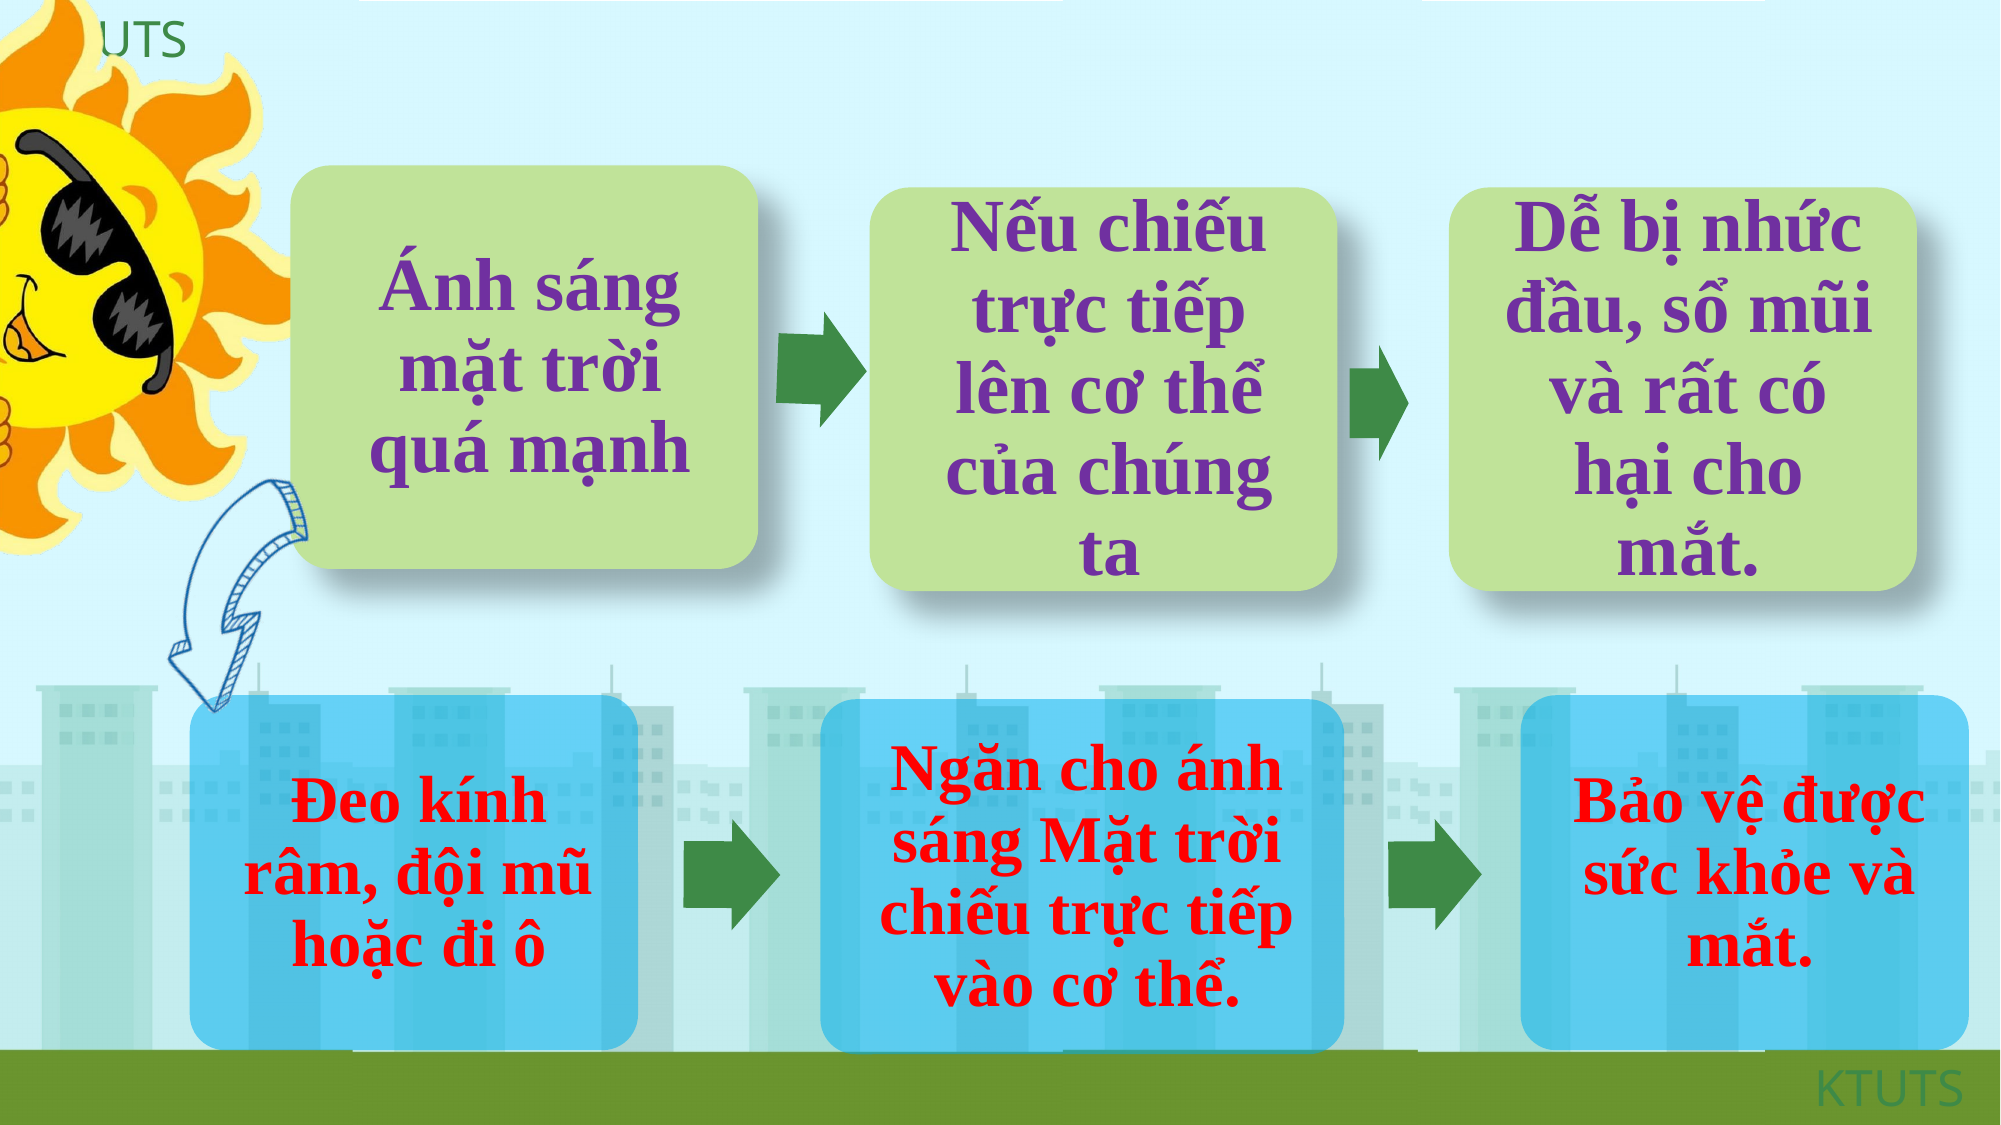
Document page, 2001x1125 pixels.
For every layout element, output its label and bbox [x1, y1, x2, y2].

text_box [288, 127, 2000, 607]
picture [0, 0, 2001, 1125]
text_box [188, 632, 1970, 1113]
